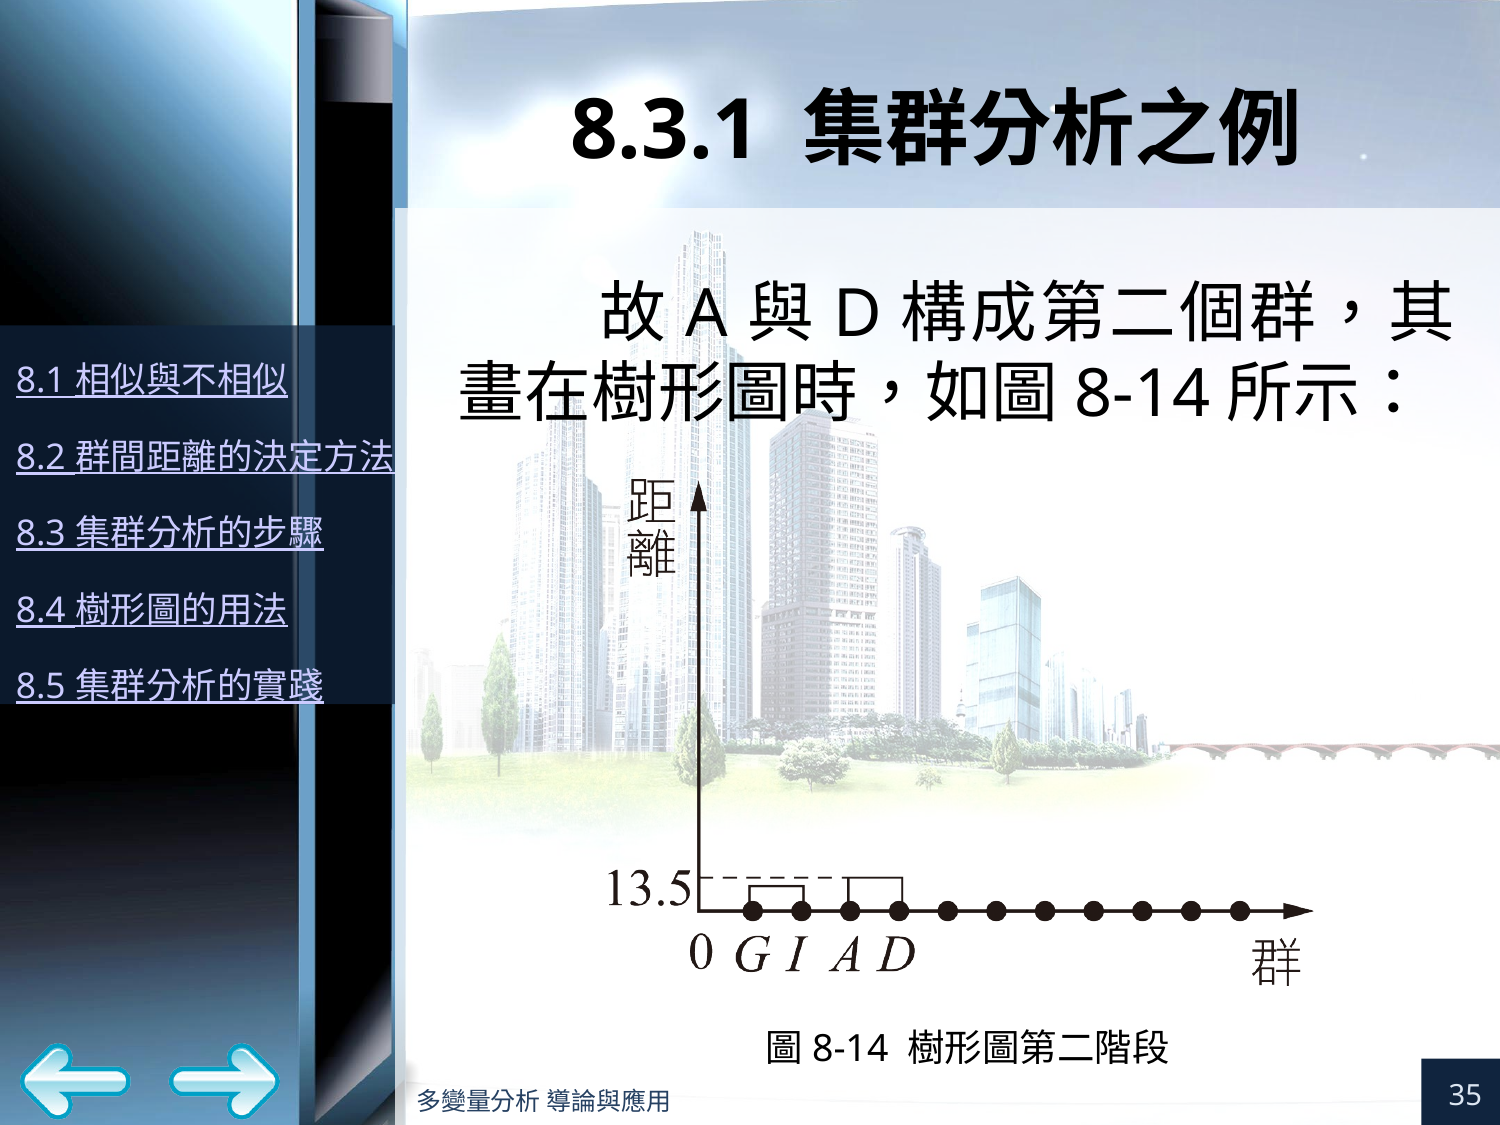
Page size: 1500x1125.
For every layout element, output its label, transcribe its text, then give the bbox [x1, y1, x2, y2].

slide_number 35 [1410, 1062, 1498, 1125]
footer 多變量分析 導論與應用 [400, 1069, 800, 1125]
text_box 圖8-14 樹形圖第二階段 [750, 1016, 1185, 1077]
title 8.3.1 集群分析之例 [407, 30, 1465, 219]
picture [0, 0, 1500, 325]
picture [608, 479, 1314, 986]
picture [0, 705, 395, 1125]
